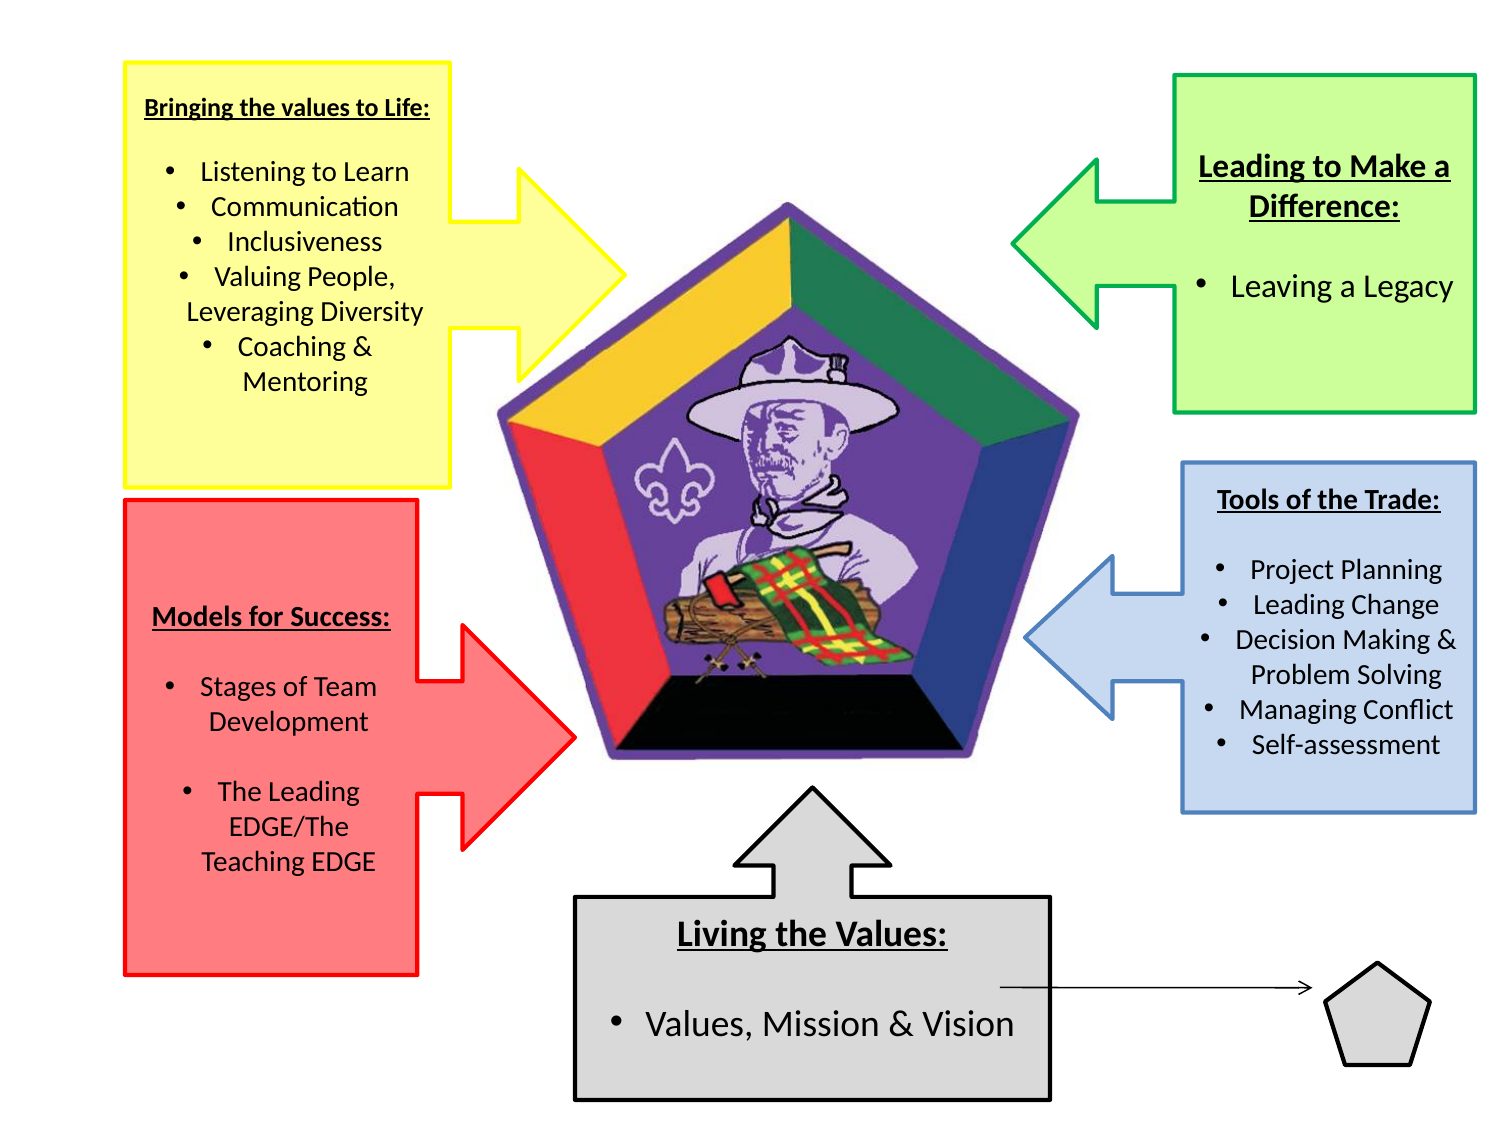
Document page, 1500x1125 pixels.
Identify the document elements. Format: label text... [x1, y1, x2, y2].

text_box [1323, 960, 1432, 1068]
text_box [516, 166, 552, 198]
text_box Bringing the values to Life: Listening to Learn Communication Inclusiveness Valuing People, Leveraging Diversity Coaching & Mentoring [122, 60, 482, 490]
text_box Living the Values: Values, Mission & Vision [572, 785, 1053, 1103]
picture [487, 199, 1095, 771]
text_box Models for Success: Stages of Team Development The Leading EDGE/The Teaching EDGE [122, 497, 537, 978]
text_box Tools of the Trade: Project Planning Leading Change Decision Making & Problem Solving Managing Conflict Self-assessment [1098, 460, 1478, 815]
text_box Leading to Make a Difference: Leaving a Legacy [1055, 72, 1478, 415]
